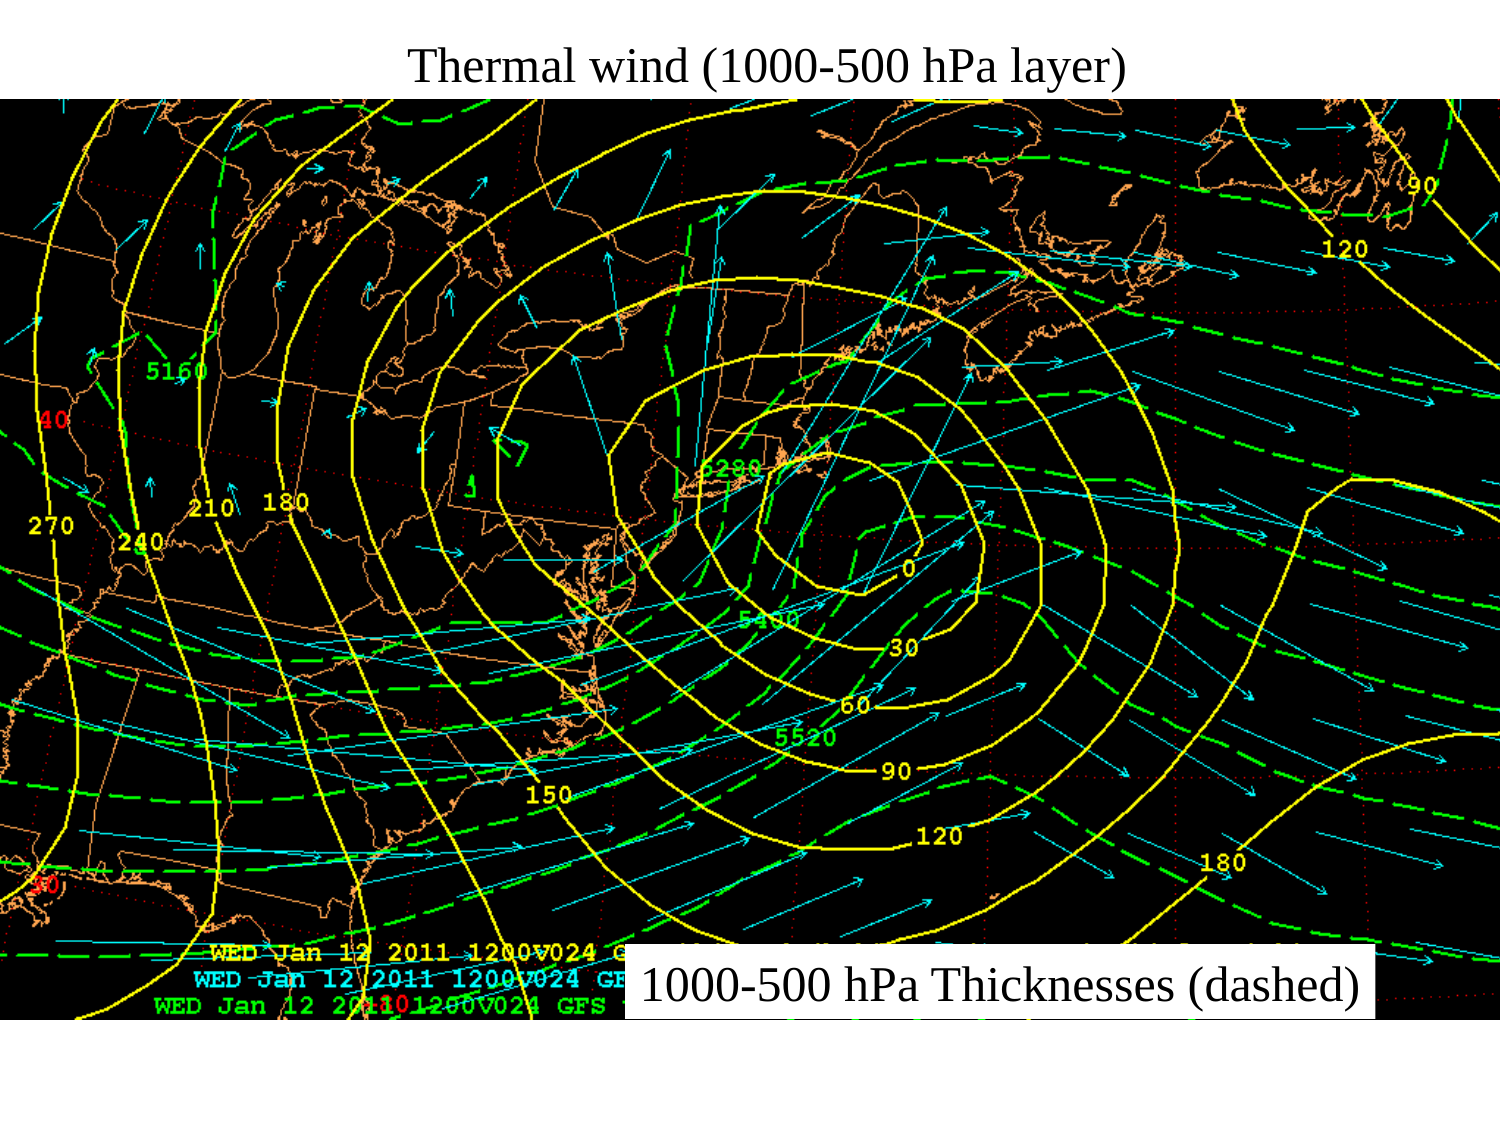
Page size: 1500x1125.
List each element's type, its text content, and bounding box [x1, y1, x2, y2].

text_box Thermal wind (1000-500 hPa layer) [392, 24, 1142, 98]
picture [0, 99, 1500, 1020]
